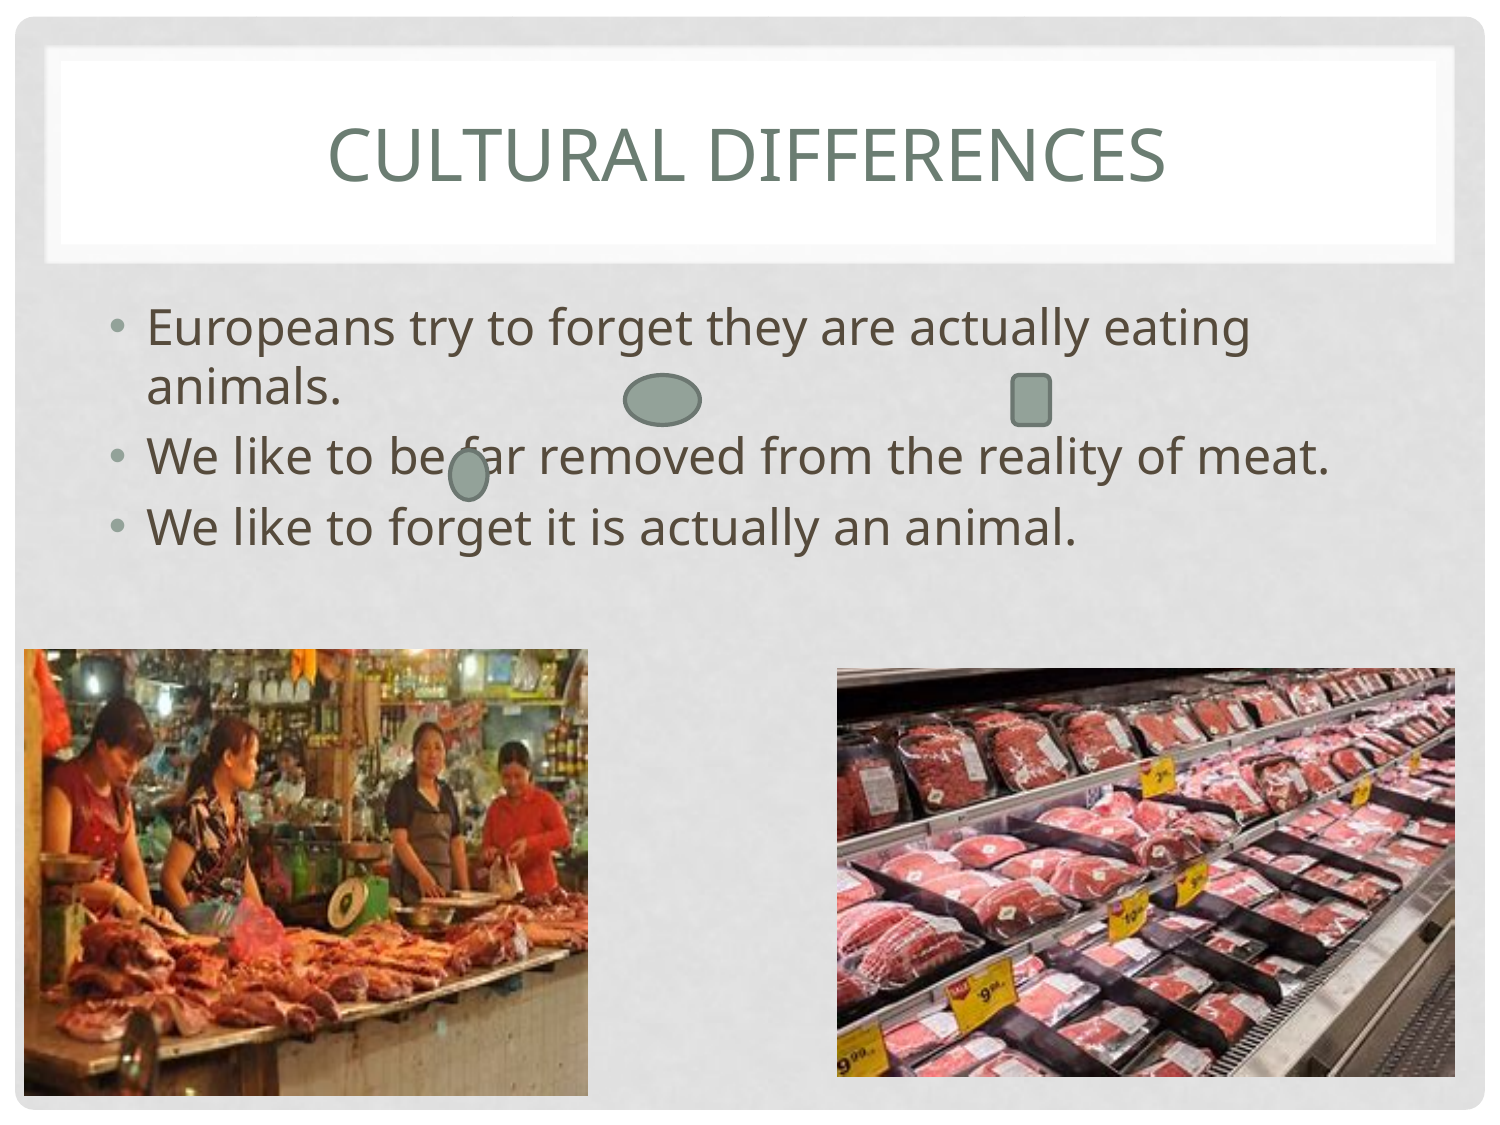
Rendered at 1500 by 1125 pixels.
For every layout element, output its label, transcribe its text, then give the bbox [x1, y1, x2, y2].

list Europeans try to forget they are actually eating animals. We like to be far removed from the reality of meat. We like to forget it is actually an animal. [75, 287, 1425, 1005]
text_box [1010, 372, 1053, 428]
text_box [447, 447, 490, 503]
title Cultural differences [69, 66, 1425, 238]
picture [837, 668, 1455, 1077]
text_box [622, 372, 703, 428]
picture [24, 649, 588, 1096]
